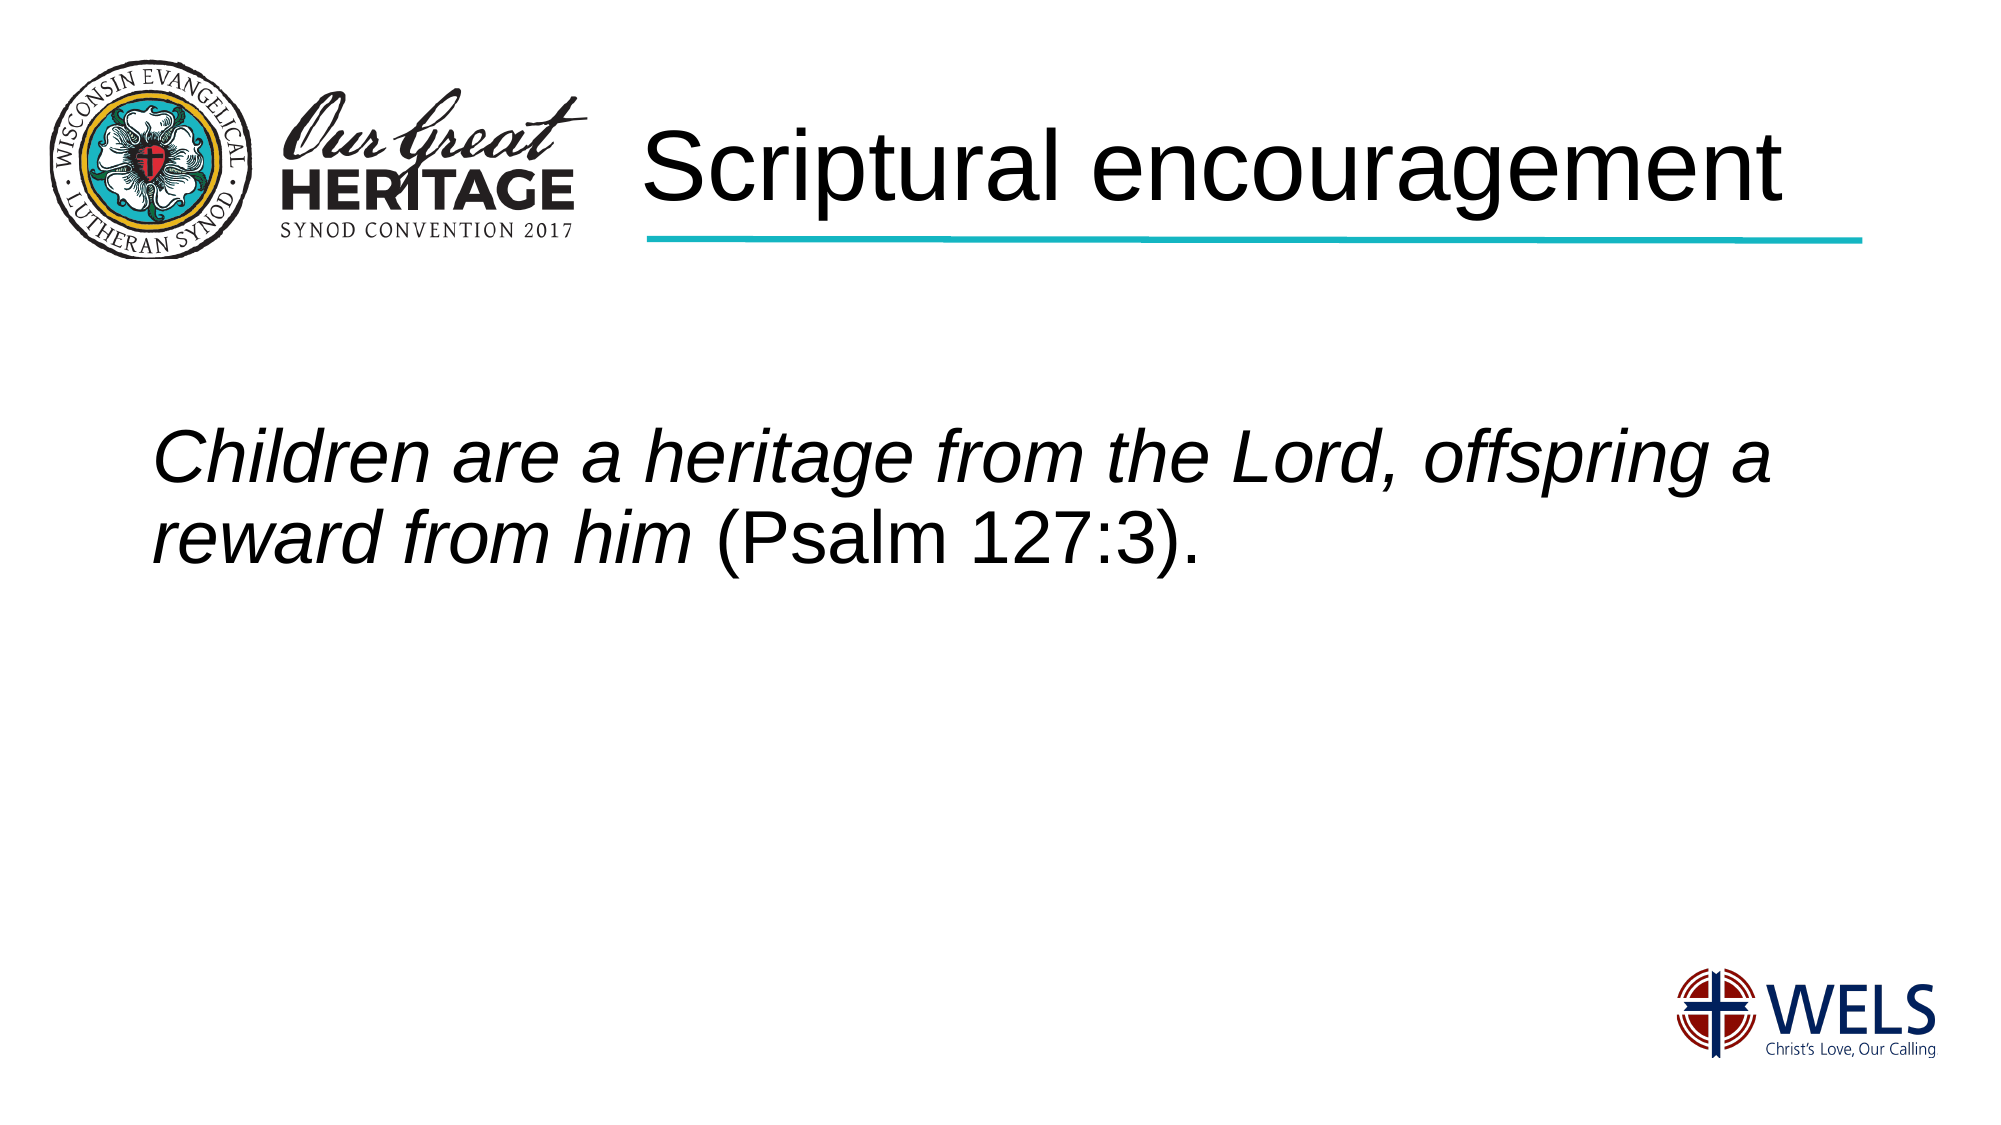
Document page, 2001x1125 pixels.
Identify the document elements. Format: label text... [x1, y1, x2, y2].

list Children are a heritage from the Lord, offspring a reward from him (Psalm 127:3). [137, 299, 1863, 1014]
title Scriptural encouragement [625, 59, 1863, 278]
